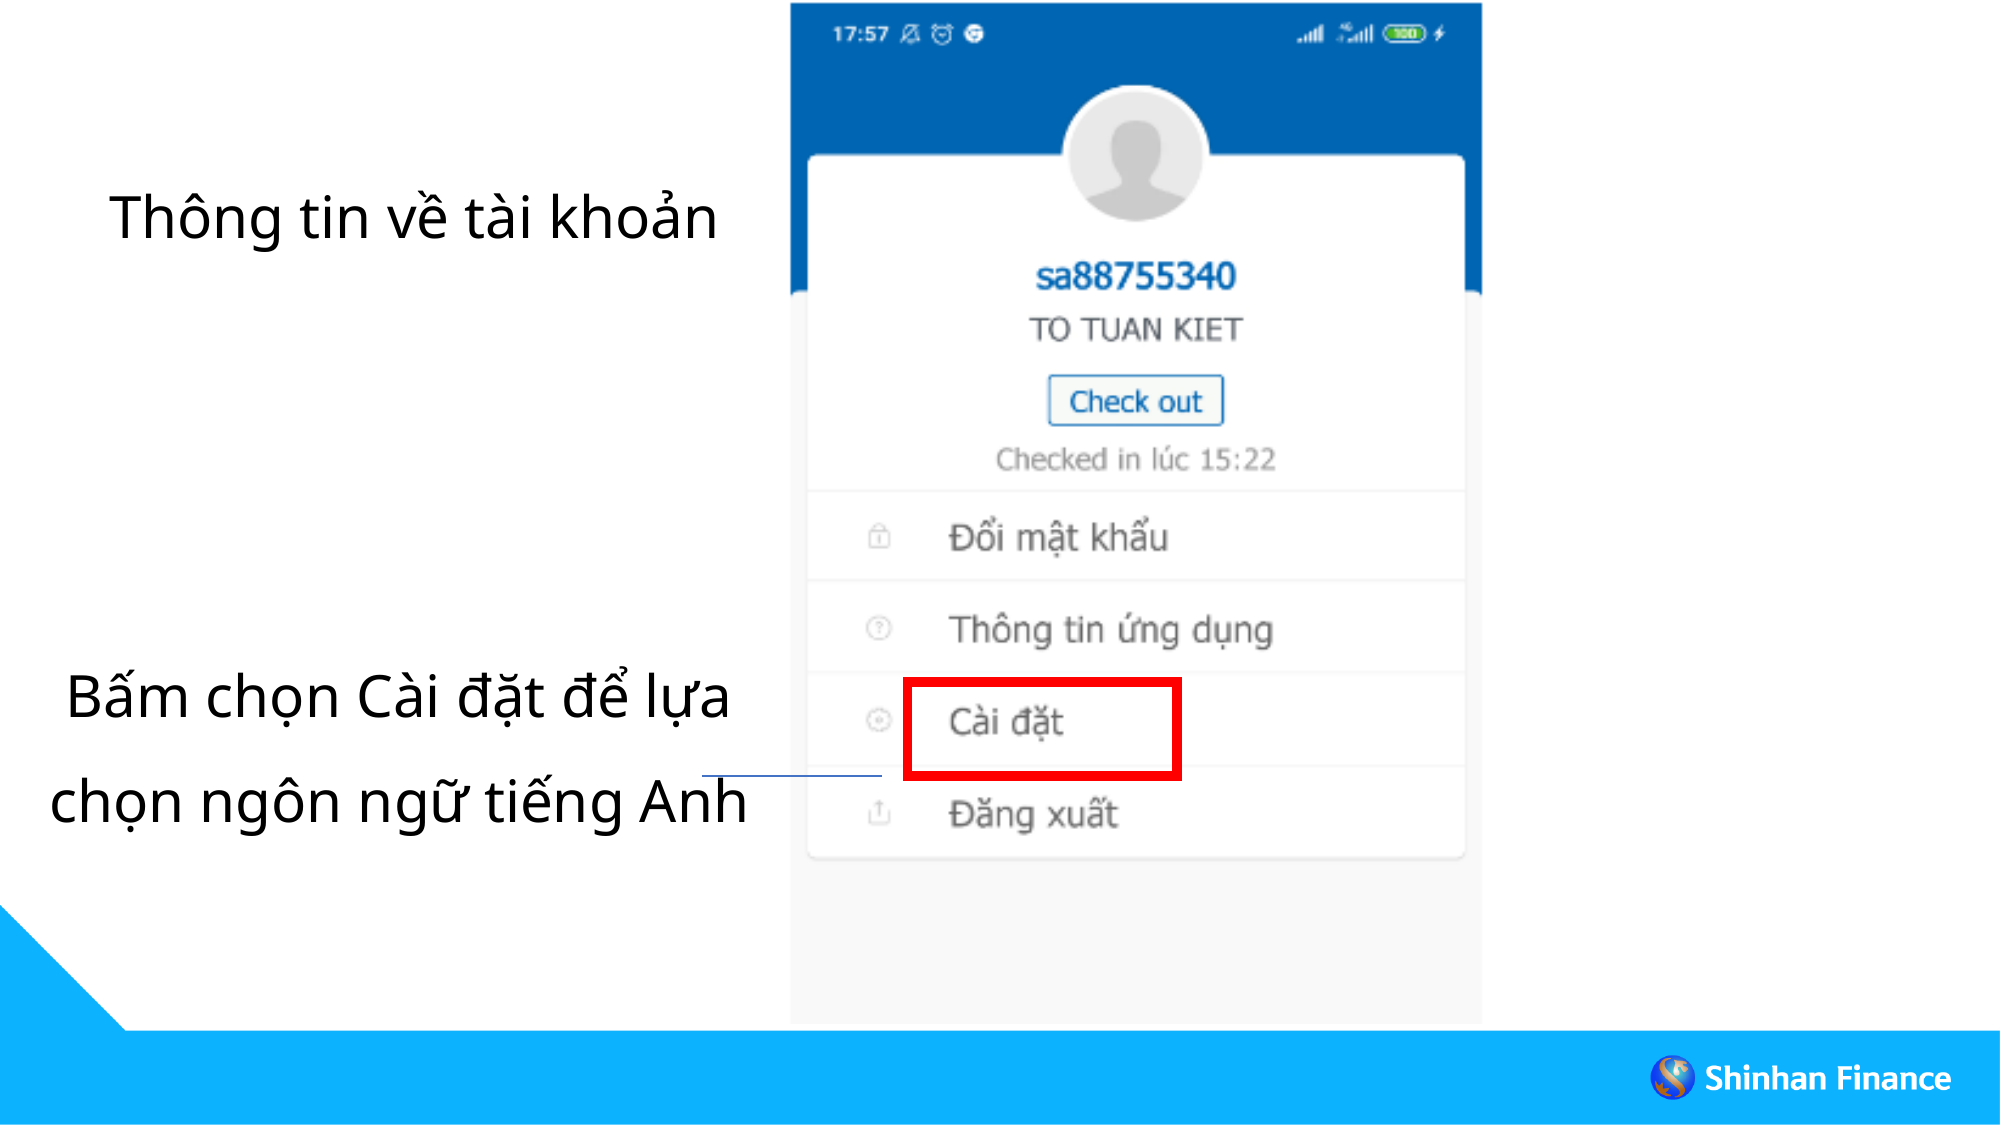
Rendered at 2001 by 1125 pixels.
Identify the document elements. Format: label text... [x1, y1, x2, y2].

picture [1753, 1073, 1769, 1089]
picture [1707, 1066, 1722, 1090]
picture [1745, 1073, 1749, 1089]
picture [1935, 1073, 1950, 1090]
picture [1773, 1066, 1788, 1089]
picture [1791, 1073, 1806, 1090]
text_box Bấm chọn Cài đặt để lựa chọn ngôn ngữ tiếng Anh [0, 676, 784, 782]
picture [1810, 1073, 1825, 1089]
picture [1725, 1066, 1740, 1089]
picture [1839, 1067, 1851, 1089]
text_box Thông tin về tài khoản [44, 162, 784, 269]
picture [1651, 1056, 1694, 1099]
picture [0, 0, 2000, 1030]
picture [1864, 1073, 1879, 1089]
picture [1901, 1073, 1916, 1089]
picture [1882, 1073, 1897, 1090]
picture [1920, 1073, 1933, 1090]
picture [1855, 1073, 1859, 1089]
